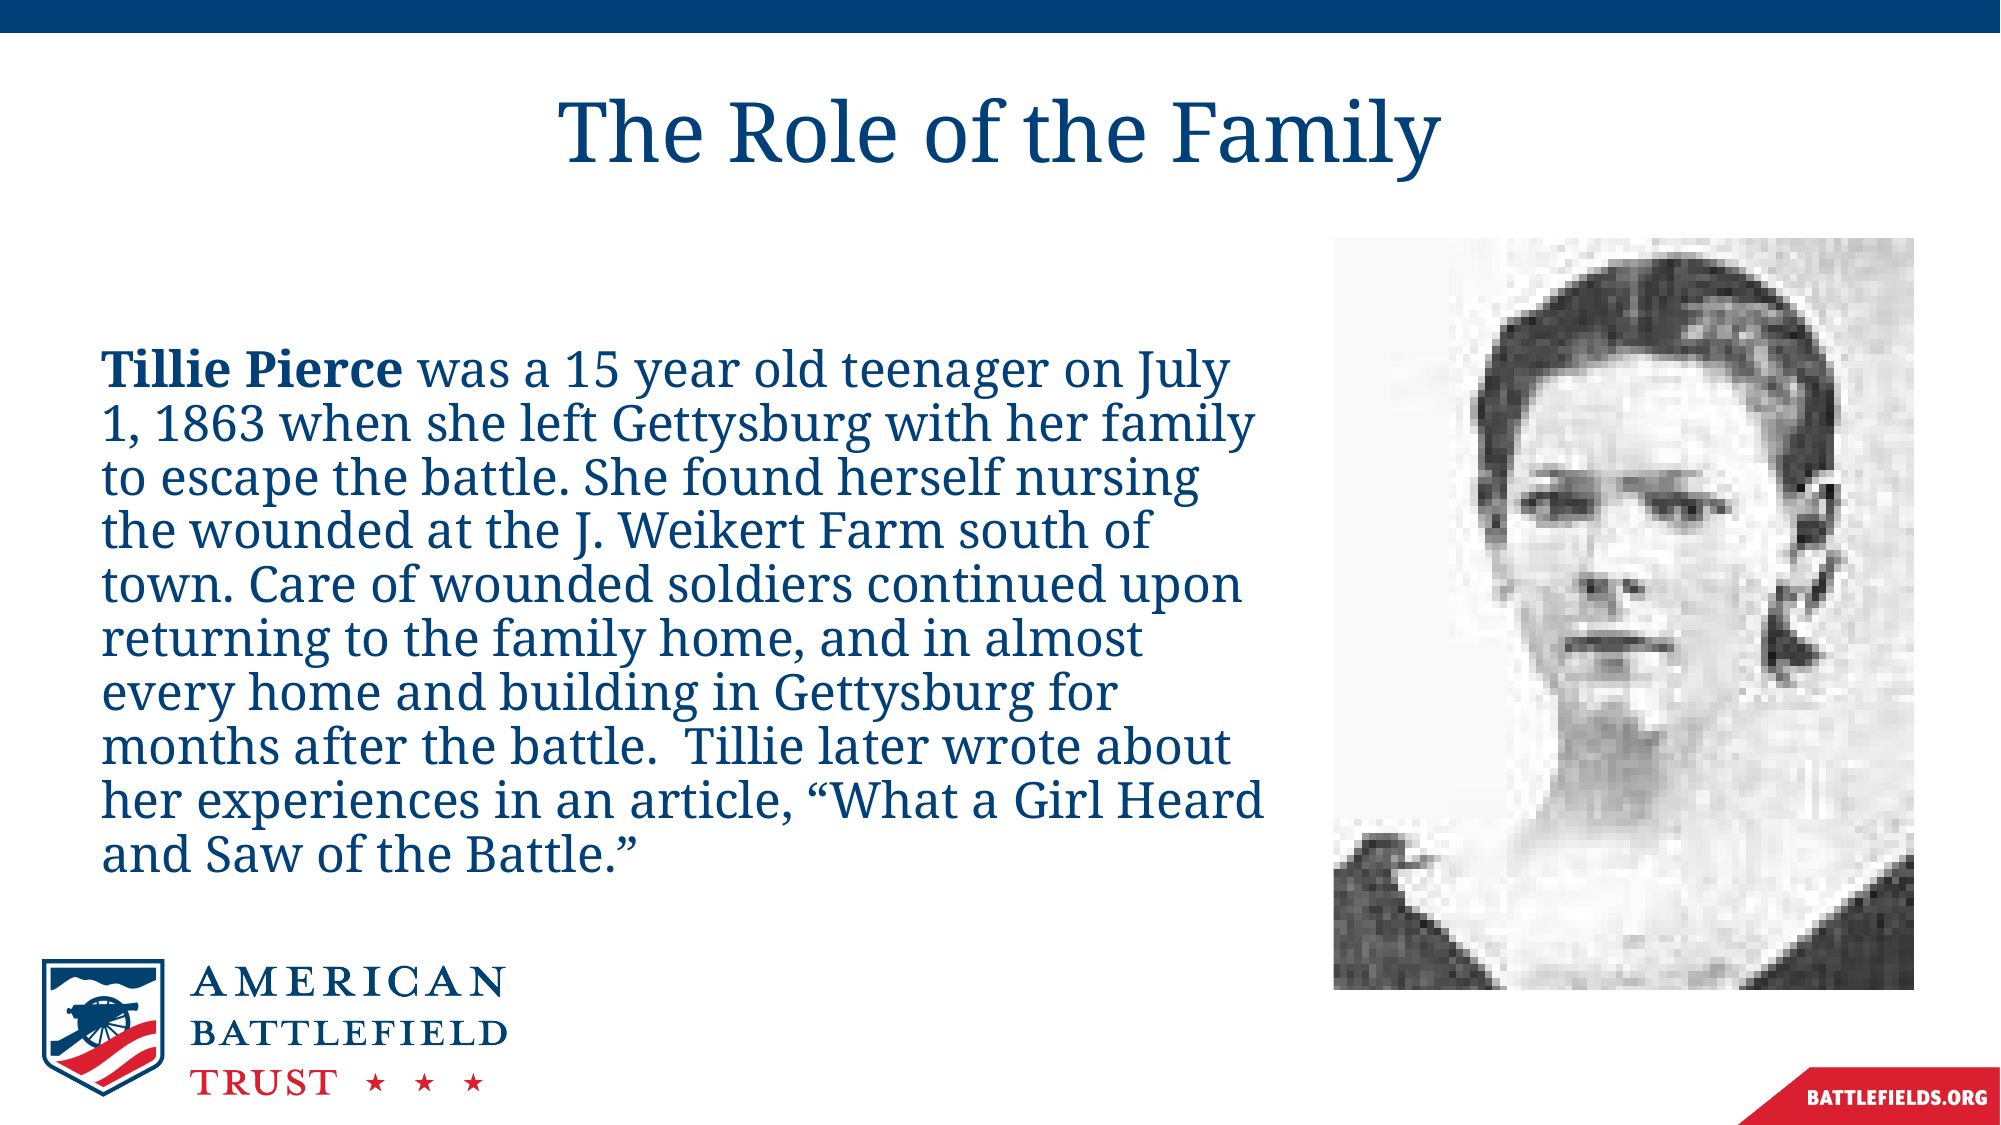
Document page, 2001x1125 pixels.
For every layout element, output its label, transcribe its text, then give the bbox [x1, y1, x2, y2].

picture [1737, 1067, 2000, 1125]
picture [42, 959, 508, 1097]
text_box Tillie Pierce was a 15 year old teenager on July 1, 1863 when she left Gettysburg with her family to escape the battle. She found herself nursing the wounded at the J. Weikert Farm south of town. Care of wounded soldiers continued upon returning to the family home, and in almost every home and building in Gettysburg for months after the battle. Tillie later wrote about her experiences in an article, “What a Girl Heard and Saw of the Battle.” [85, 330, 1283, 897]
title The Role of the Family [137, 51, 1863, 220]
picture [1333, 238, 1914, 990]
